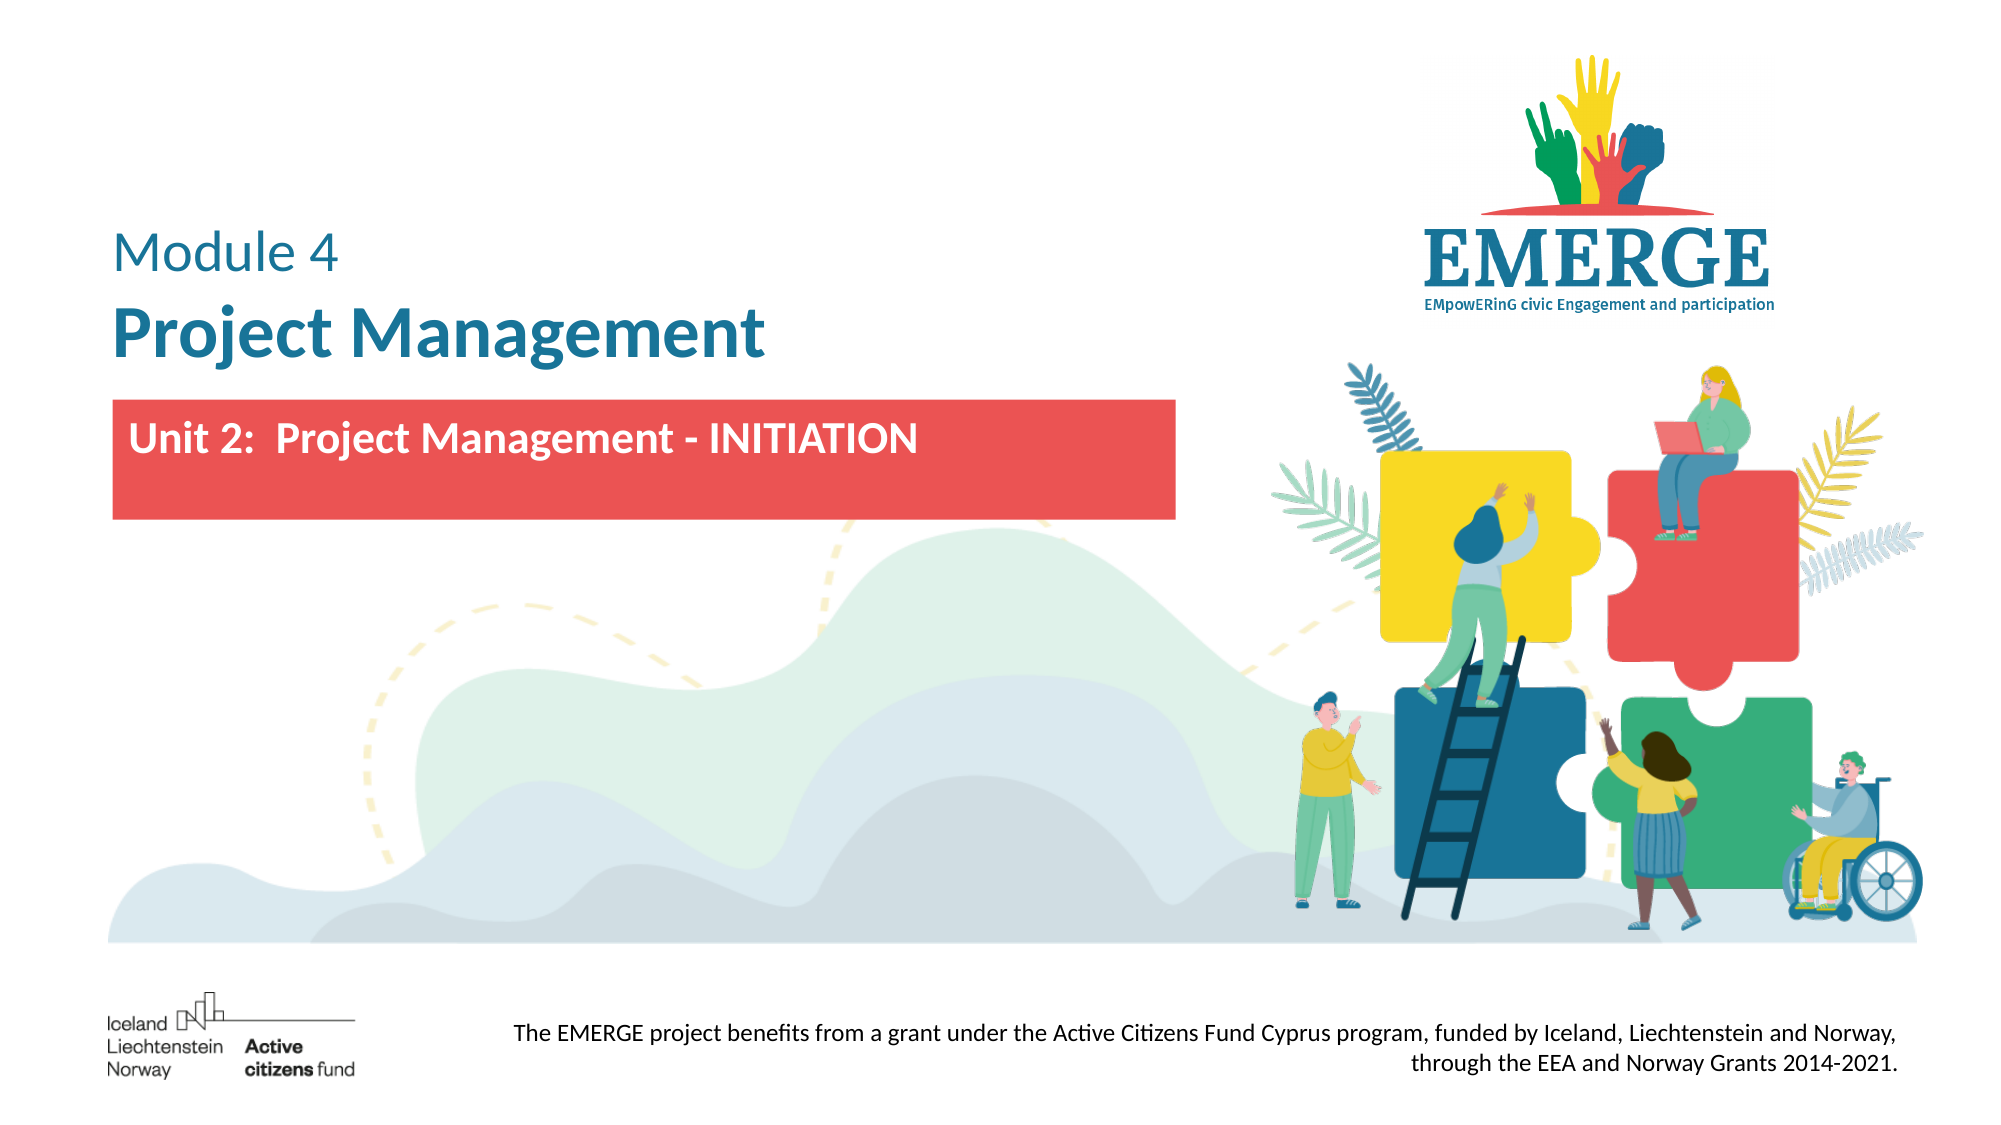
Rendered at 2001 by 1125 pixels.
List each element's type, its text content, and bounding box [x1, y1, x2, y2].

title Module 4 Project Management [112, 213, 1198, 376]
picture [108, 992, 356, 1080]
text_box [112, 399, 1176, 520]
subtitle Unit 2: Project Management - INITIATION [128, 414, 1008, 469]
picture [108, 55, 1924, 944]
